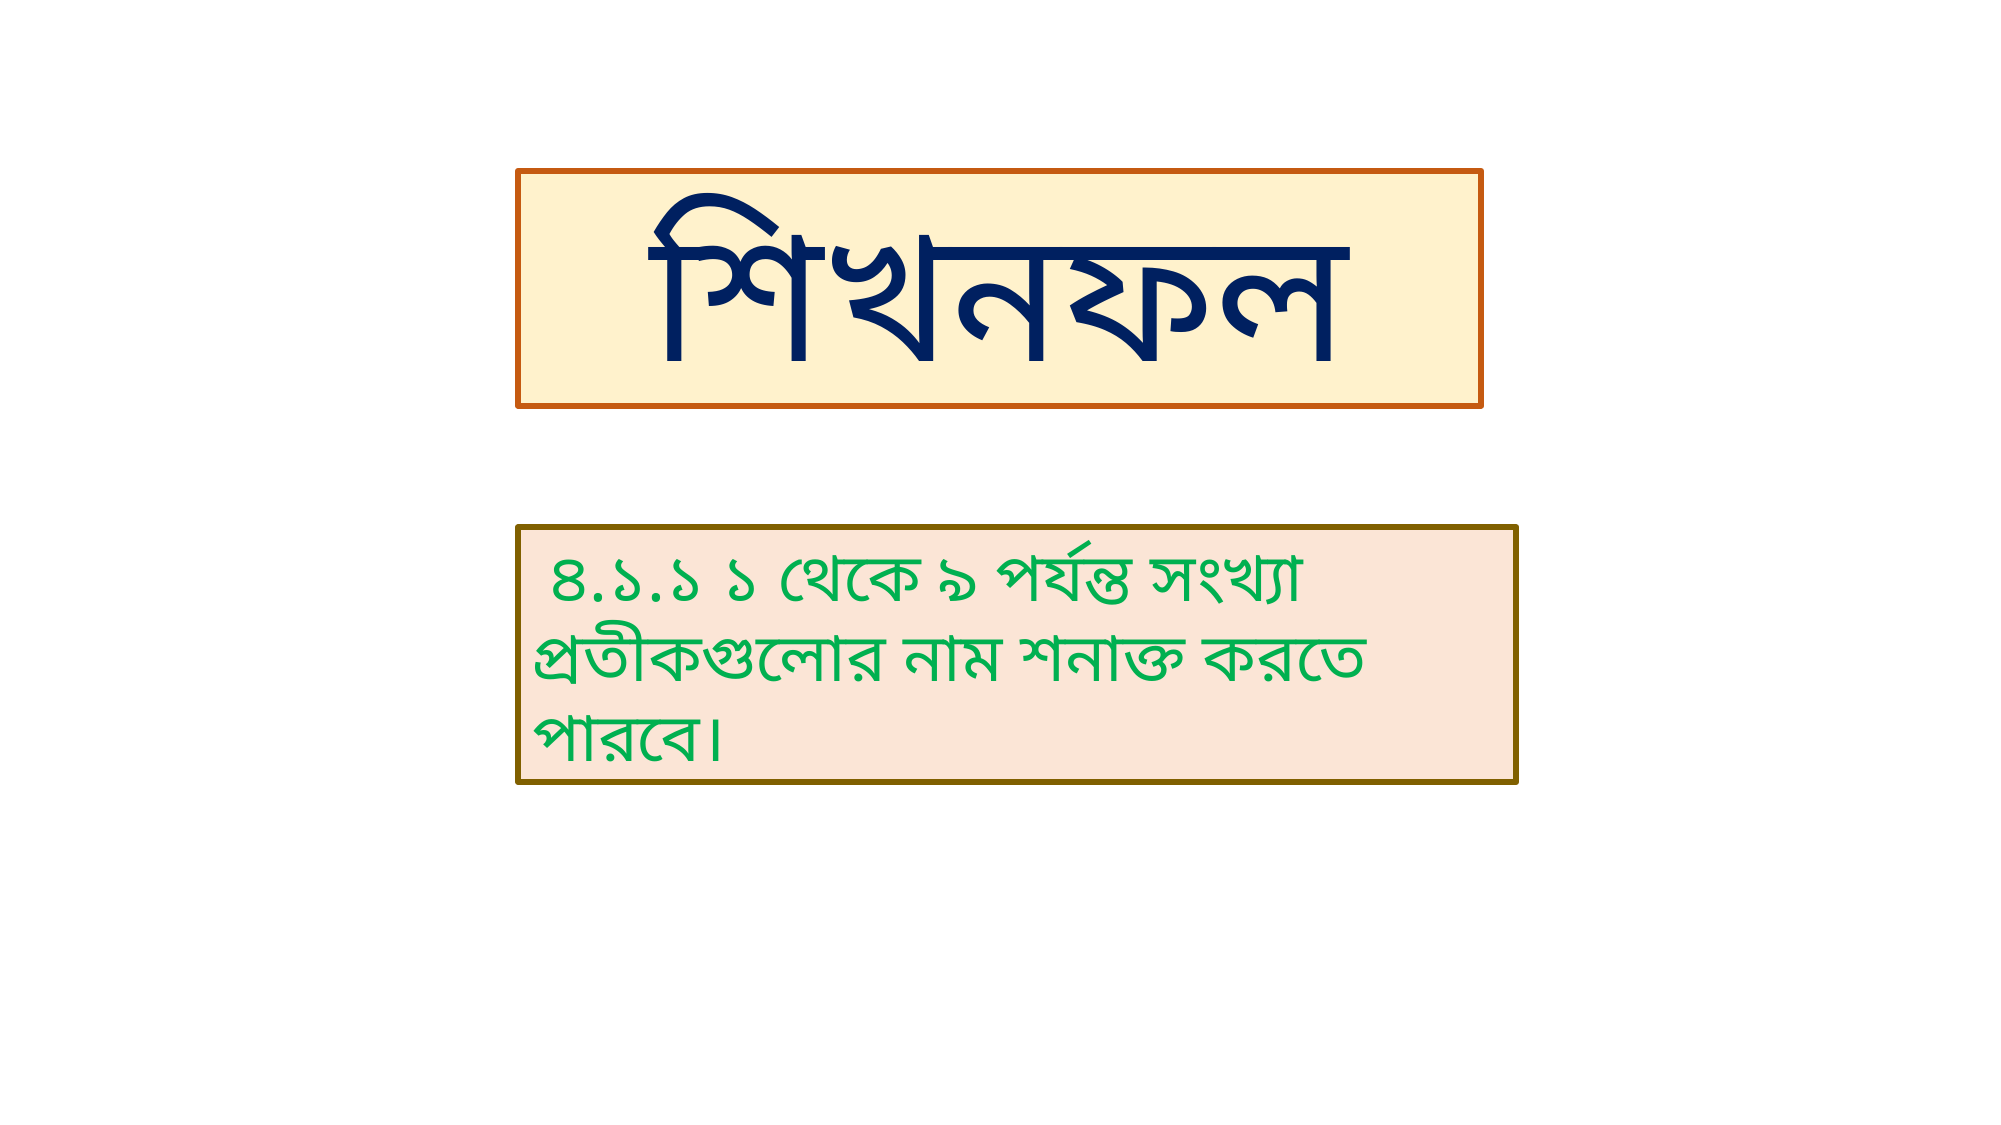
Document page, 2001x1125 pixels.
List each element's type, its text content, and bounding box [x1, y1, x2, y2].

text_box শিখনফল [517, 171, 1482, 406]
text_box ৪.১.১ ১ থেকে ৯ পর্যন্ত সংখ্যা প্রতীকগুলোর নাম শনাক্ত করতে পারবে। [517, 527, 1517, 782]
